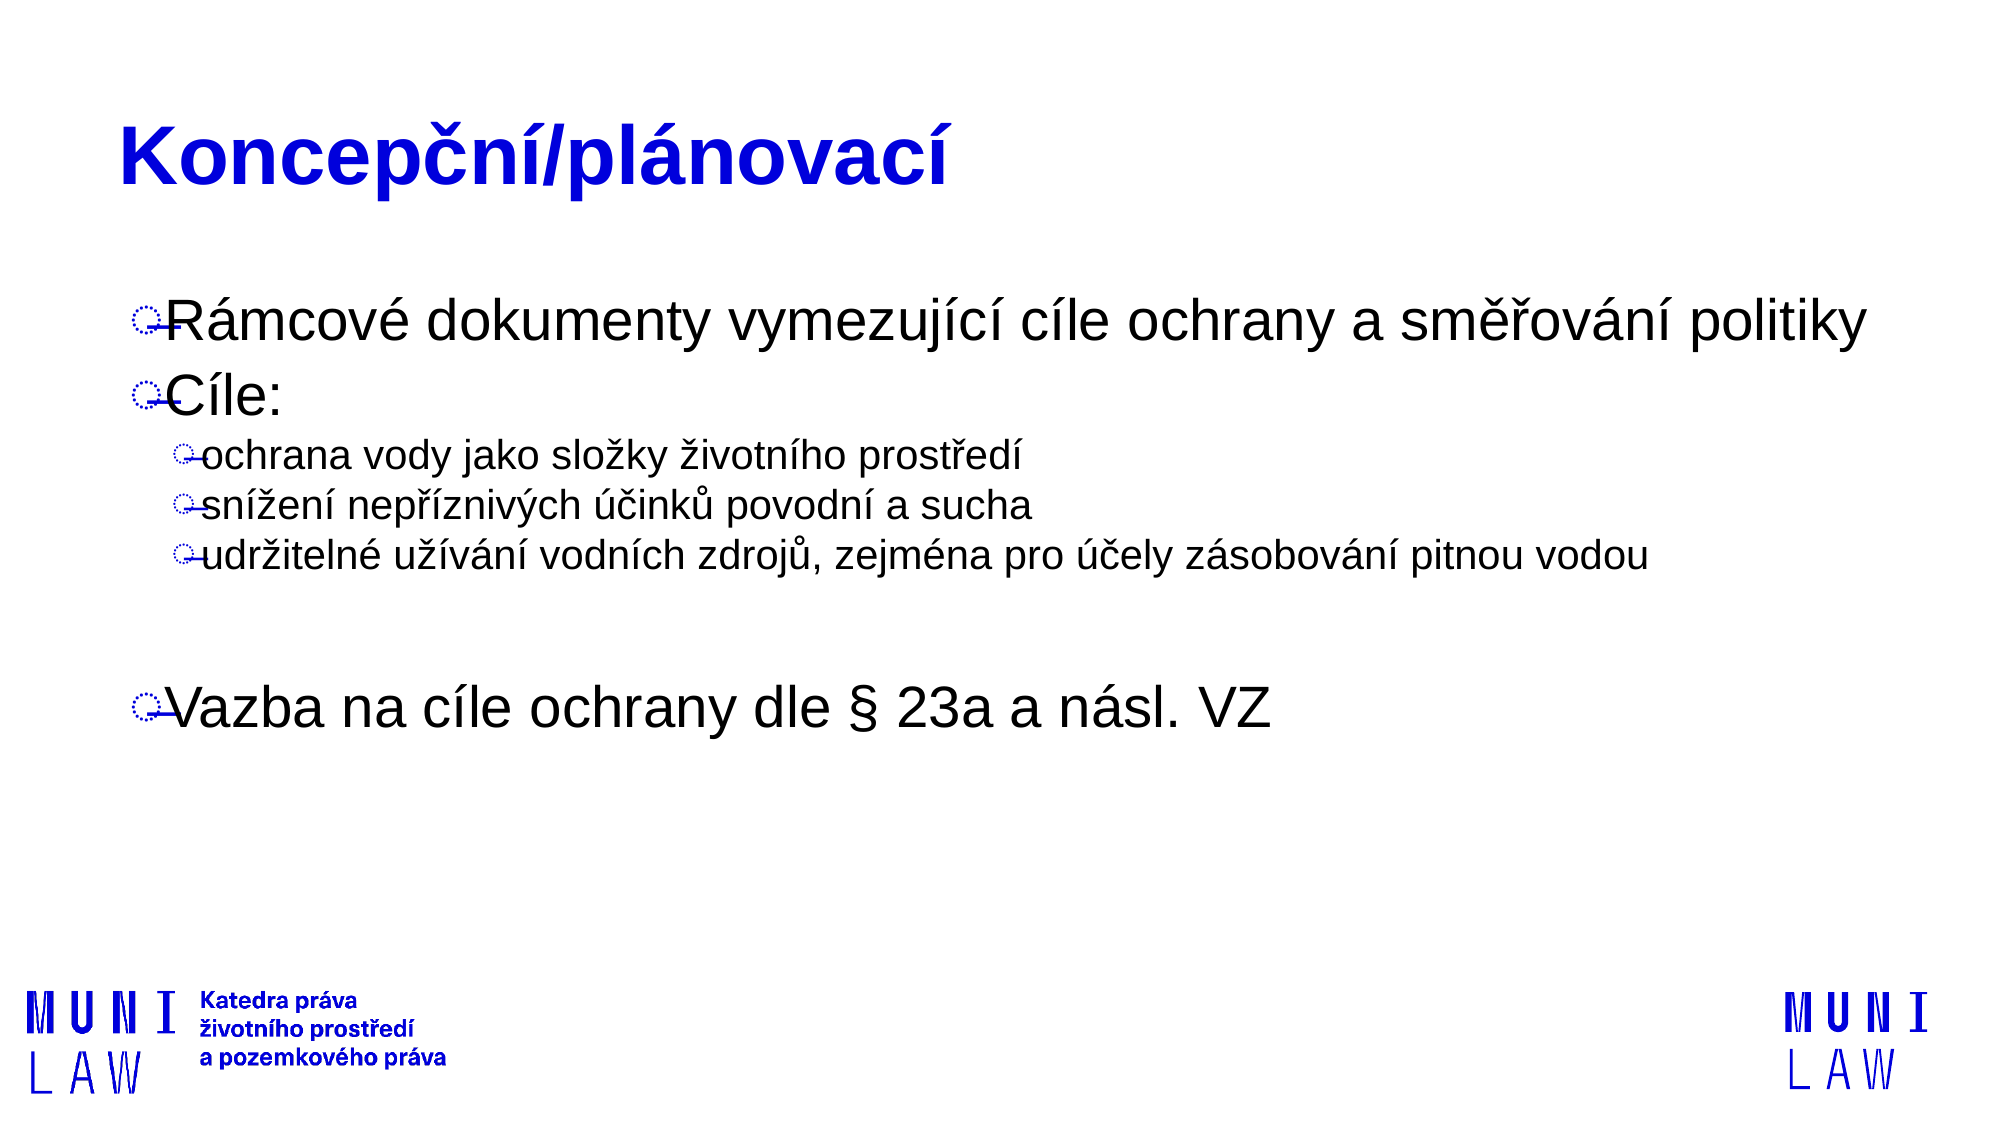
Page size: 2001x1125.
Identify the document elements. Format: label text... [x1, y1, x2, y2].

list Rámcové dokumenty vymezující cíle ochrany a směřování politiky Cíle: ochrana vody jako složky životního prostředí snížení nepříznivých účinků povodní a sucha udržitelné užívání vodních zdrojů, zejména pro účely zásobování pitnou vodou Vazba na cíle ochrany dle § 23a a násl. VZ [118, 277, 1883, 957]
title Koncepční/plánovací [118, 118, 1883, 193]
picture [0, 964, 472, 1120]
